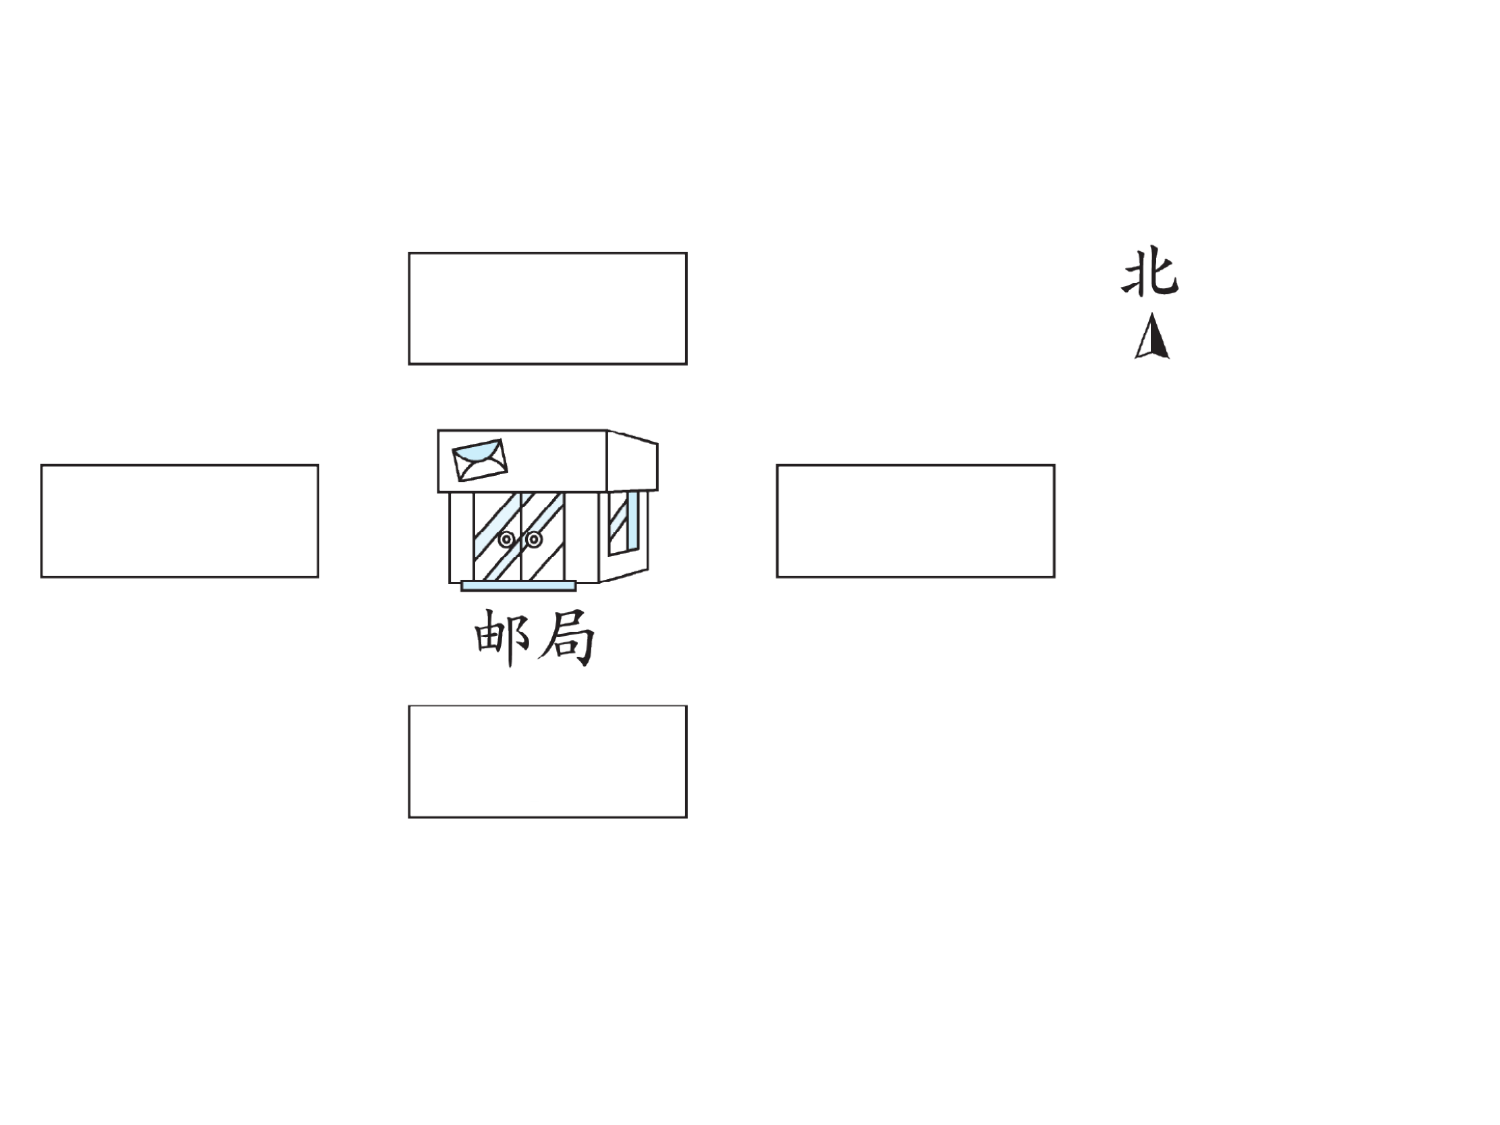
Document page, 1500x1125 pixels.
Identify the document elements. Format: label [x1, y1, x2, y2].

picture [35, 177, 1453, 852]
